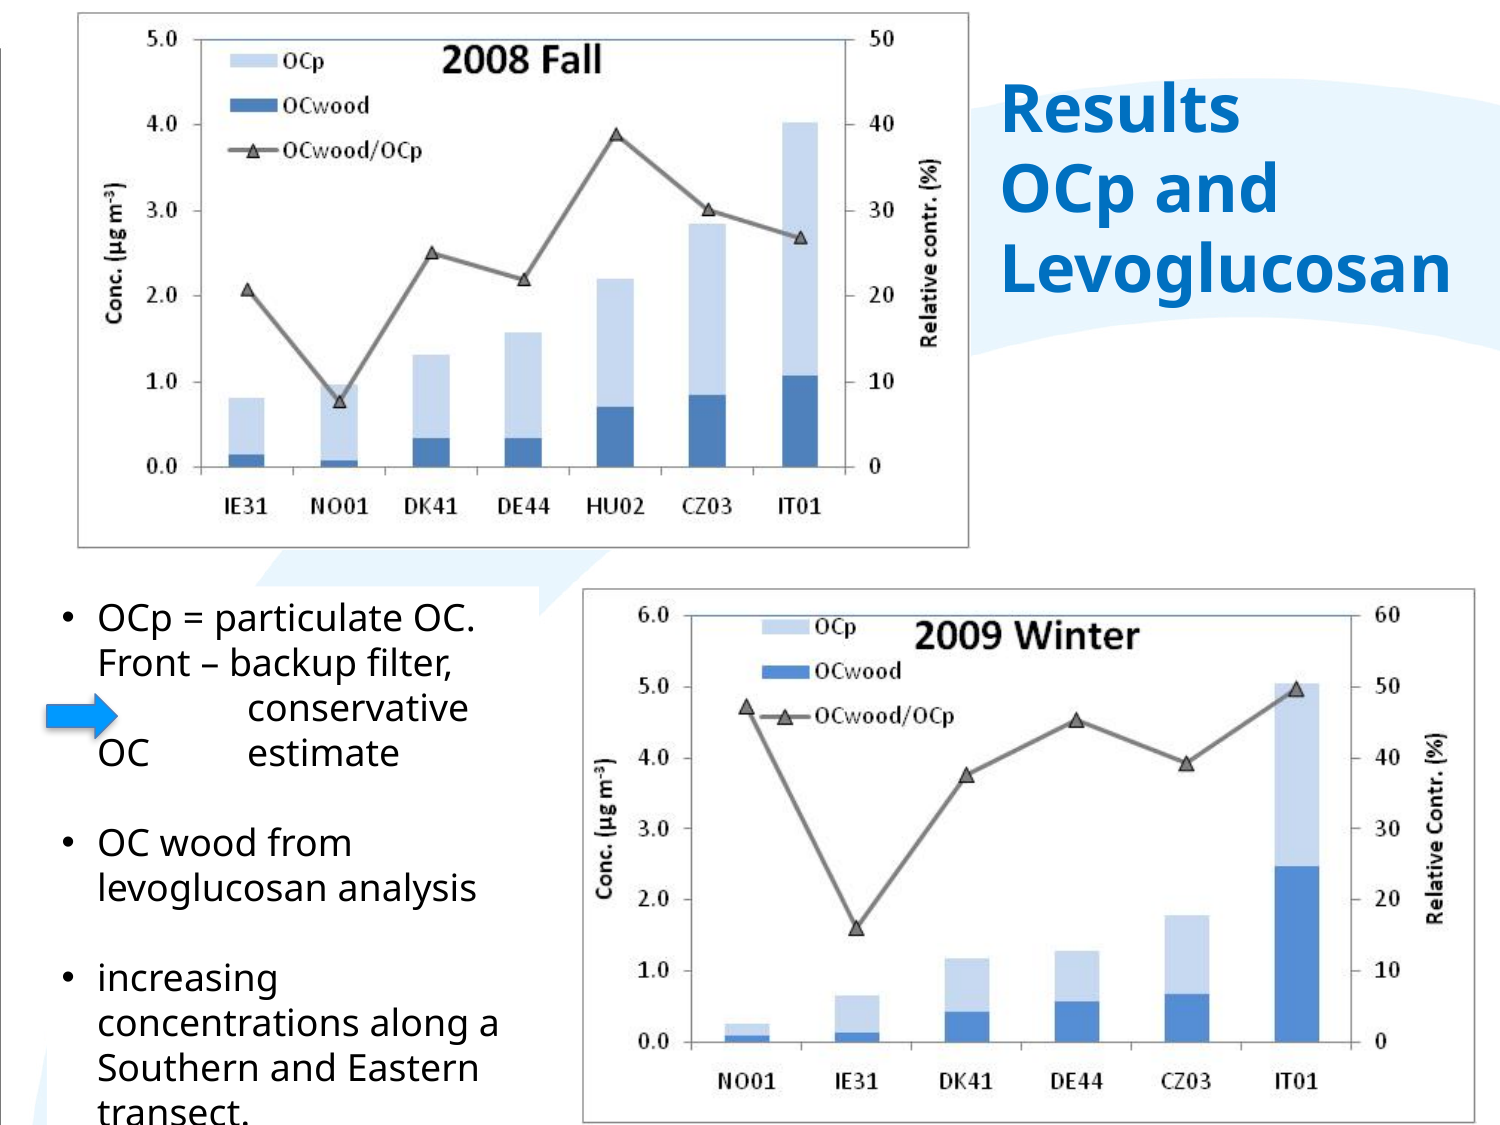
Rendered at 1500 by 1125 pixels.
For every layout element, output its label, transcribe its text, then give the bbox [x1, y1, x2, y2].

text_box Results OCp and Levoglucosan [984, 58, 1500, 314]
text_box OCp = particulate OC. Front – backup filter, conservative OC estimate OC wood from levoglucosan analysis increasing concentrations along a Southern and Eastern transect. [46, 586, 539, 1125]
picture [0, 0, 1500, 1125]
text_box [46, 693, 118, 739]
